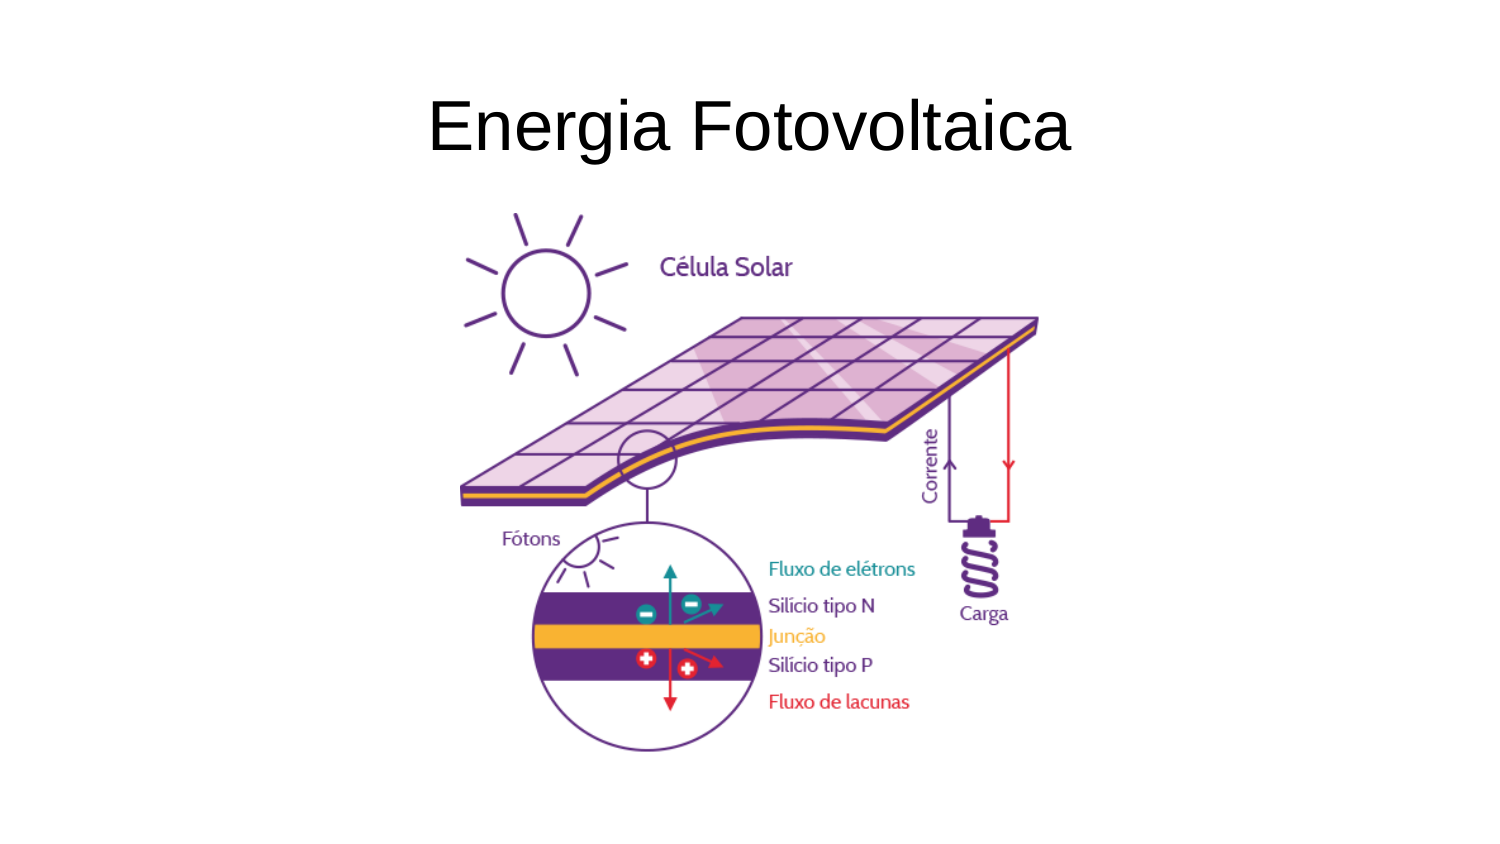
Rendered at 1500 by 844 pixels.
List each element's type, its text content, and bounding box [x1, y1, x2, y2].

title Energia Fotovoltaica [51, 30, 1449, 180]
picture [460, 213, 1040, 754]
